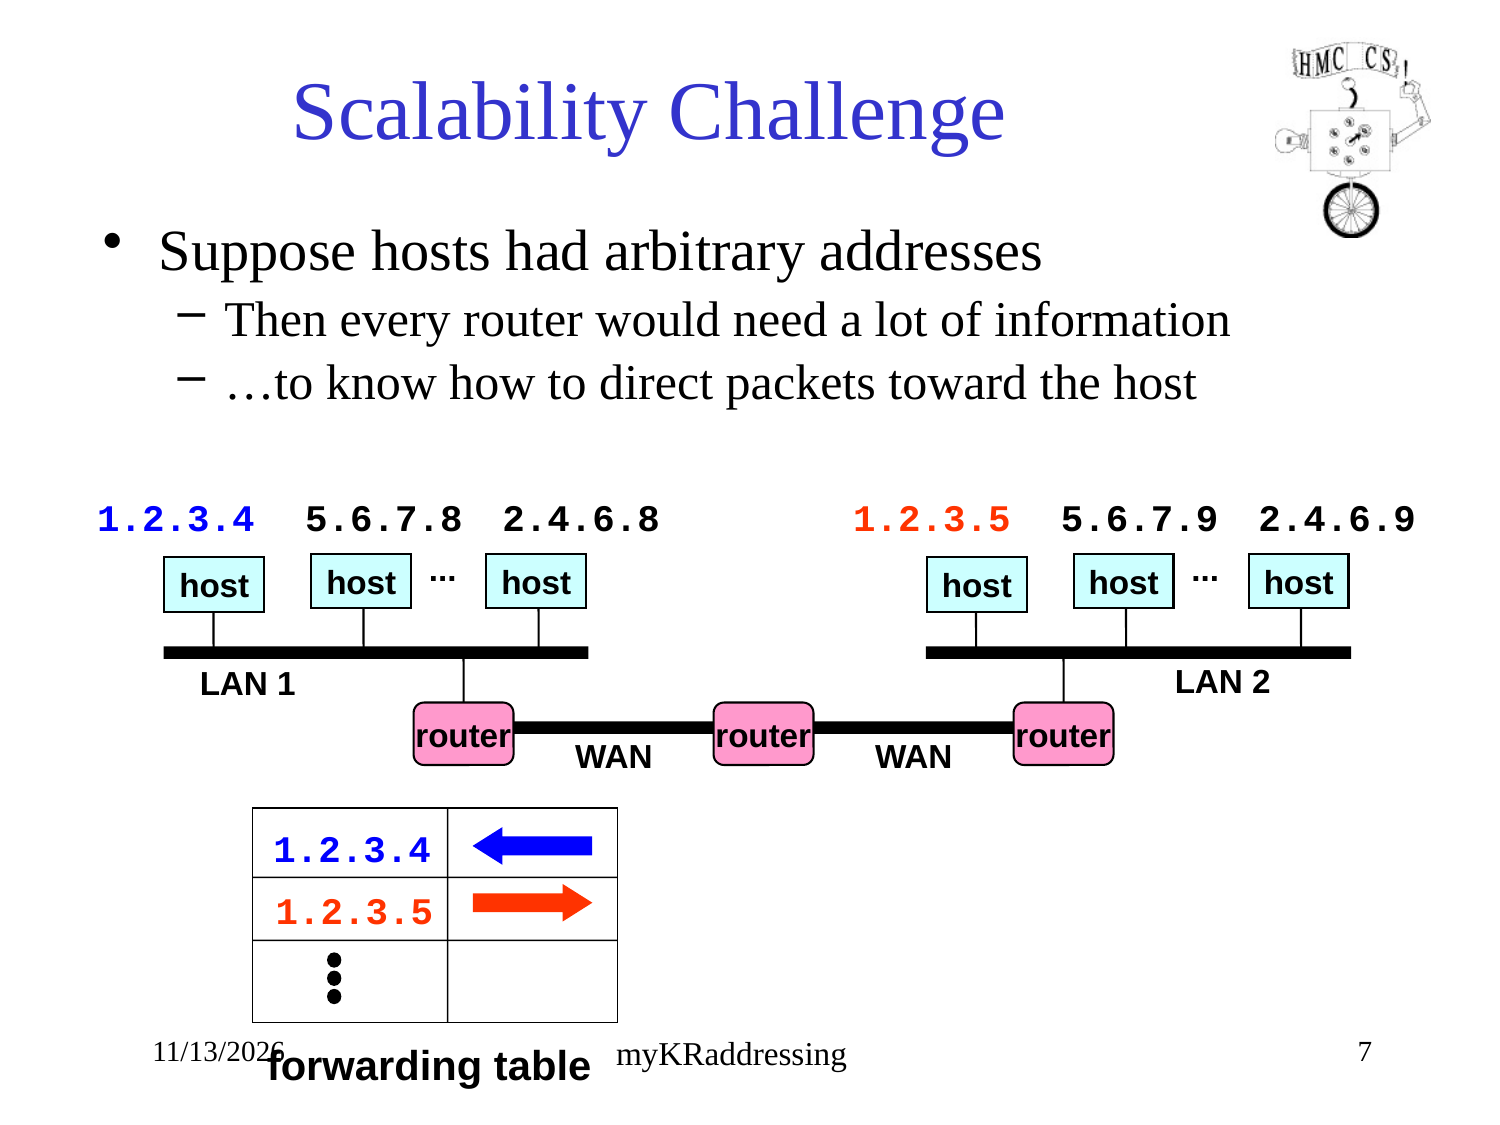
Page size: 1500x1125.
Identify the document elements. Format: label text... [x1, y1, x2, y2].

text_box 2.4.6.9 [1243, 486, 1431, 547]
text_box router [713, 702, 814, 766]
slide_number 7 [1074, 1025, 1388, 1100]
text_box 1.2.3.4 [82, 486, 270, 547]
text_box host [486, 553, 587, 609]
text_box router [1013, 702, 1114, 766]
text_box LAN 1 [184, 655, 311, 710]
title Scalability Challenge [99, 50, 1200, 163]
text_box LAN 2 [1159, 652, 1286, 708]
text_box WAN [560, 727, 668, 783]
text_box 5.6.7.9 [1046, 486, 1234, 547]
text_box 2.4.6.8 [487, 486, 675, 547]
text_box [251, 807, 618, 1097]
text_box 5.6.7.8 [290, 486, 478, 547]
text_box host [164, 557, 265, 612]
text_box host [311, 553, 412, 609]
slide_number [137, 1025, 246, 1088]
text_box host [1248, 553, 1349, 609]
picture [1275, 37, 1431, 238]
list Suppose hosts had arbitrary addresses Then every router would need a lot of information …to know how to direct packets toward the host [87, 212, 1363, 425]
text_box 1.2.3.5 [838, 486, 1026, 547]
text_box WAN [860, 727, 968, 783]
text_box ... [413, 547, 472, 595]
text_box host [1073, 553, 1174, 609]
text_box router [413, 702, 514, 766]
text_box host [926, 557, 1027, 612]
text_box ... [1176, 547, 1234, 595]
